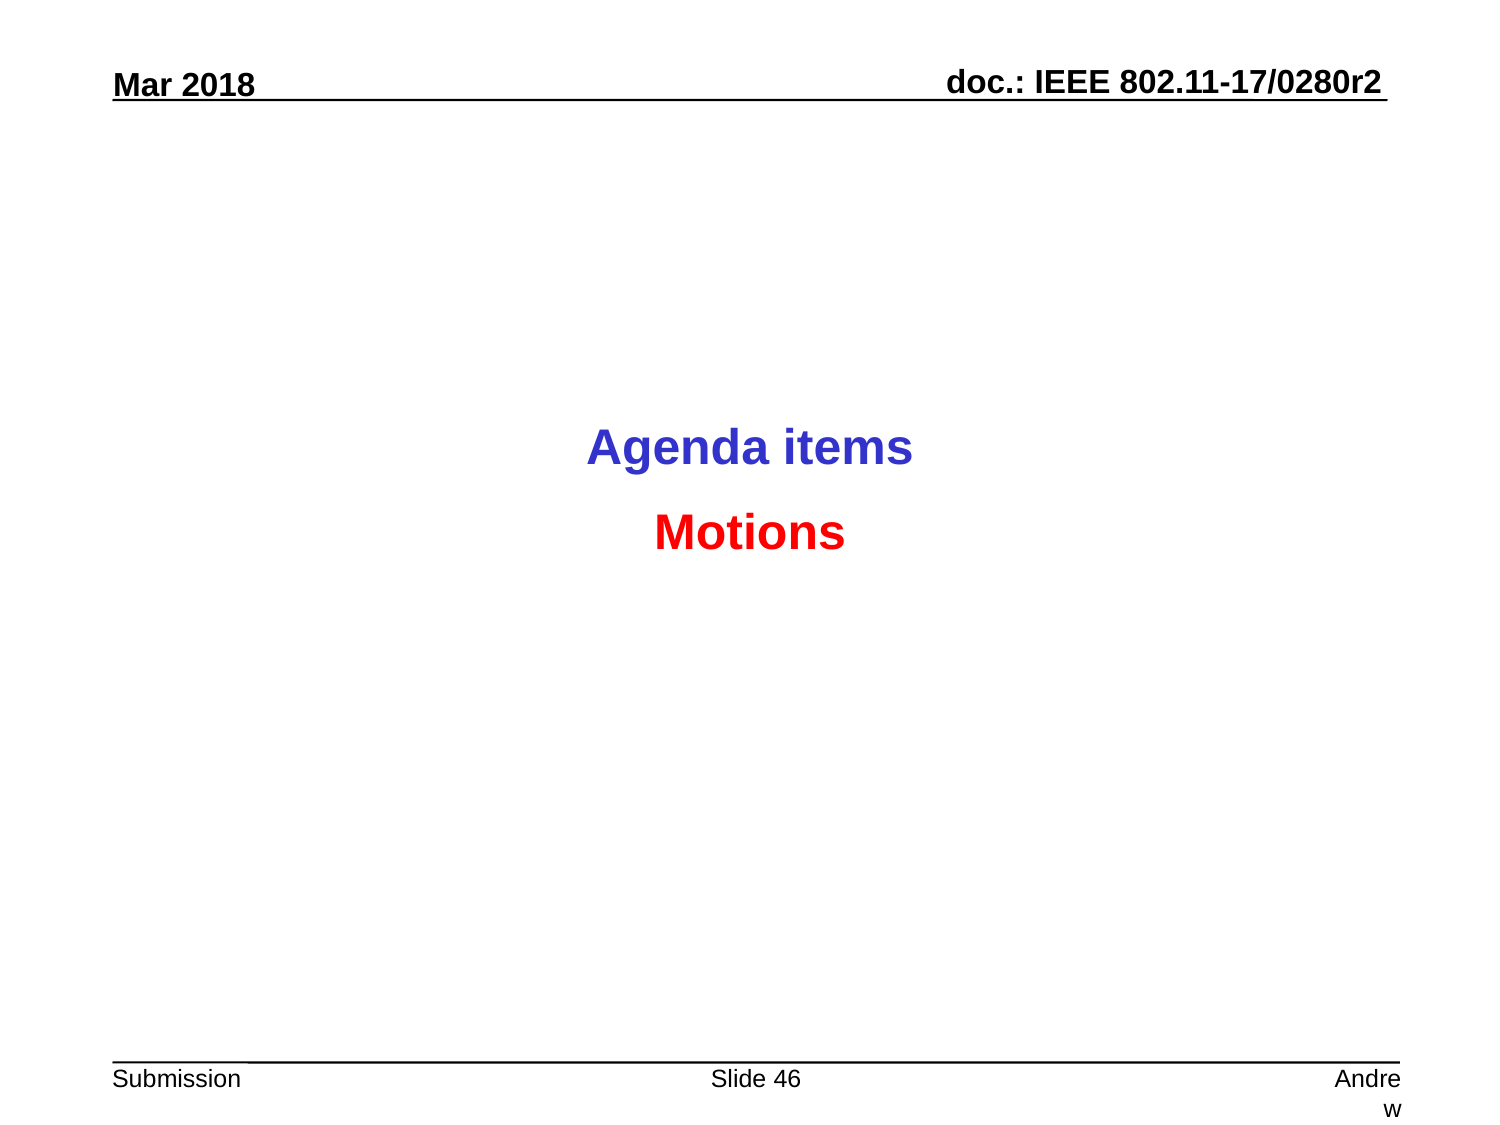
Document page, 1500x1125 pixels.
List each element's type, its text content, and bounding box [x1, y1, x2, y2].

footer Andrew Myles, Cisco [1320, 1061, 1402, 1093]
list Agenda items Motions [112, 324, 1388, 650]
slide_number Slide 46 [709, 1061, 803, 1093]
